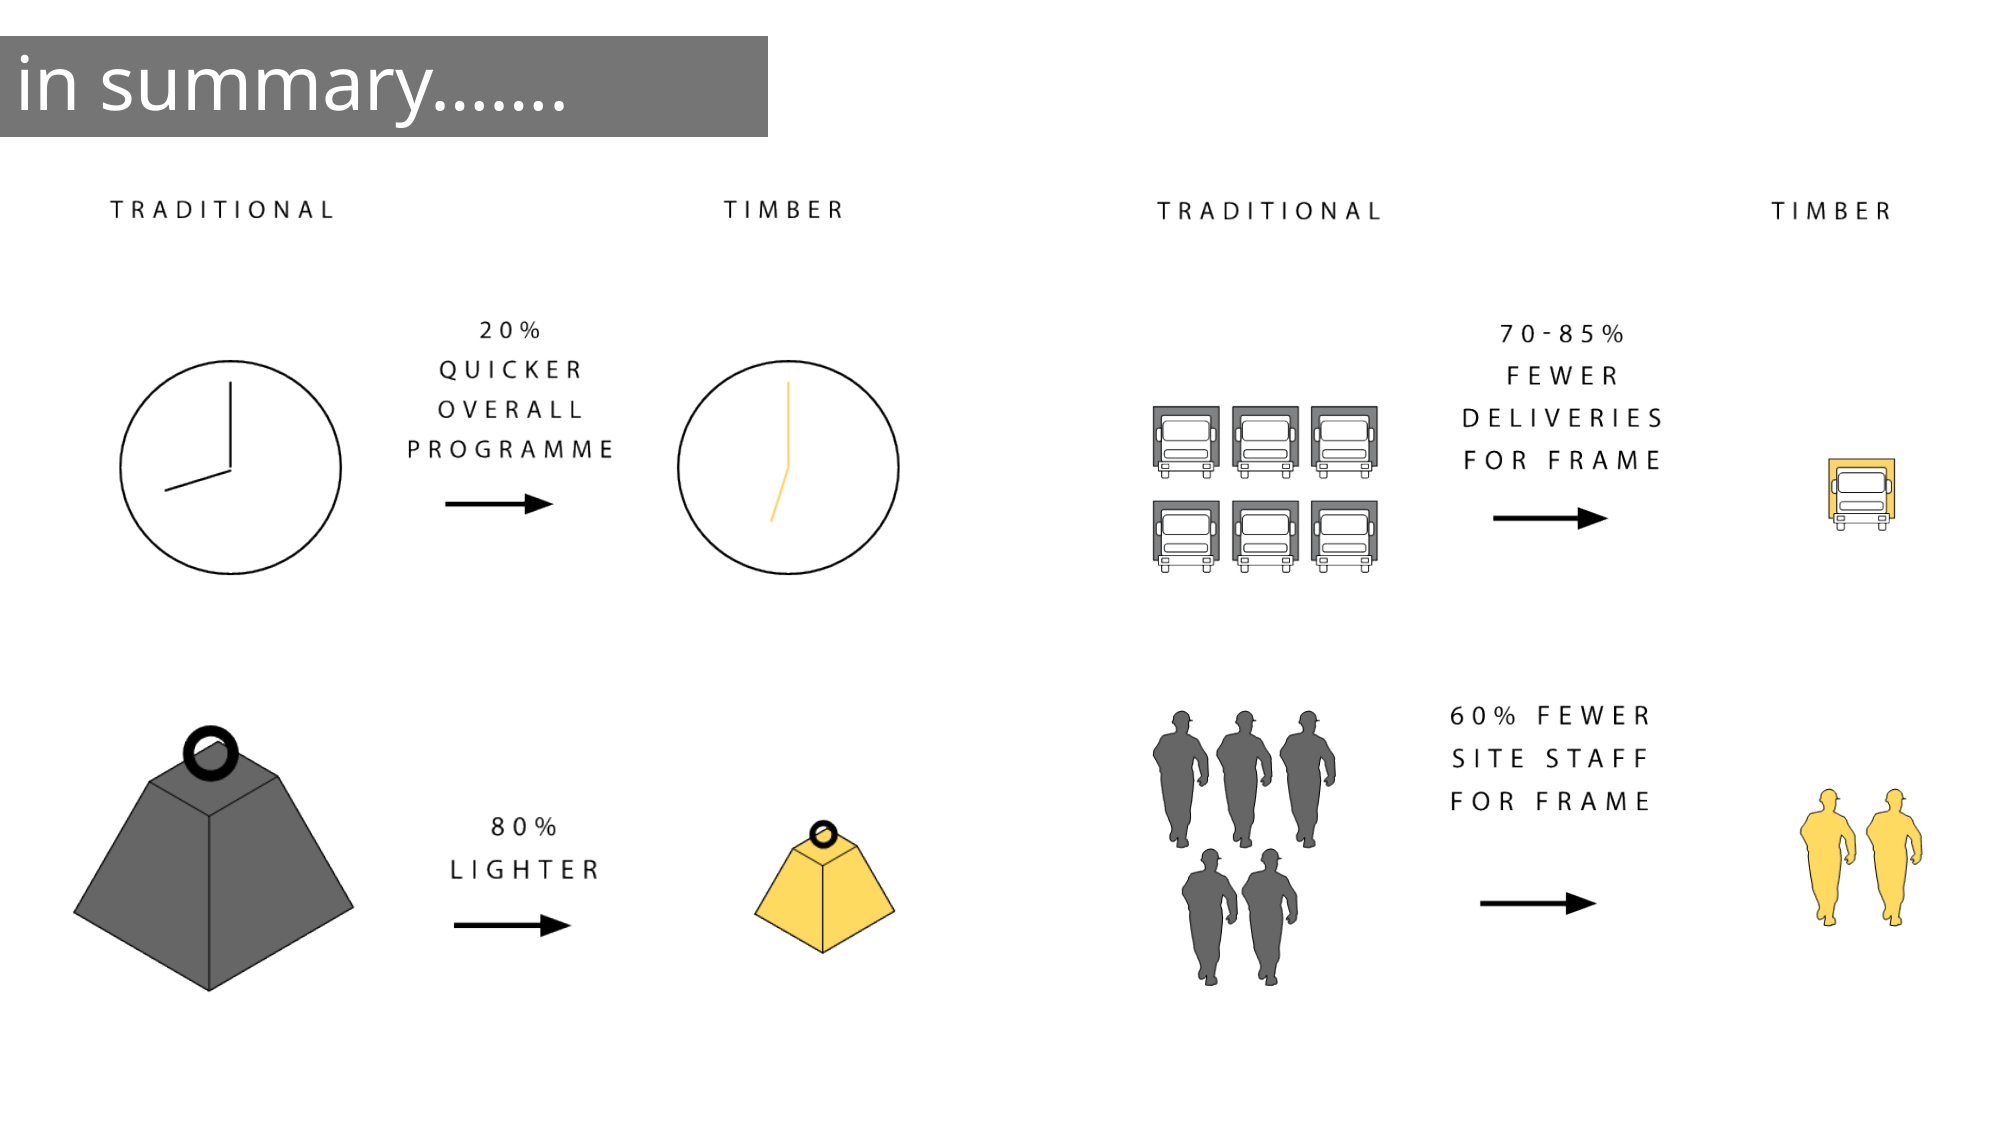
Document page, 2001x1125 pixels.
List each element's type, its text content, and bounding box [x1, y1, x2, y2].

picture [1139, 310, 1917, 592]
picture [1139, 186, 1974, 239]
picture [92, 185, 926, 592]
text_box in summary……. [0, 36, 768, 137]
picture [55, 702, 911, 1024]
picture [1139, 682, 1941, 1002]
